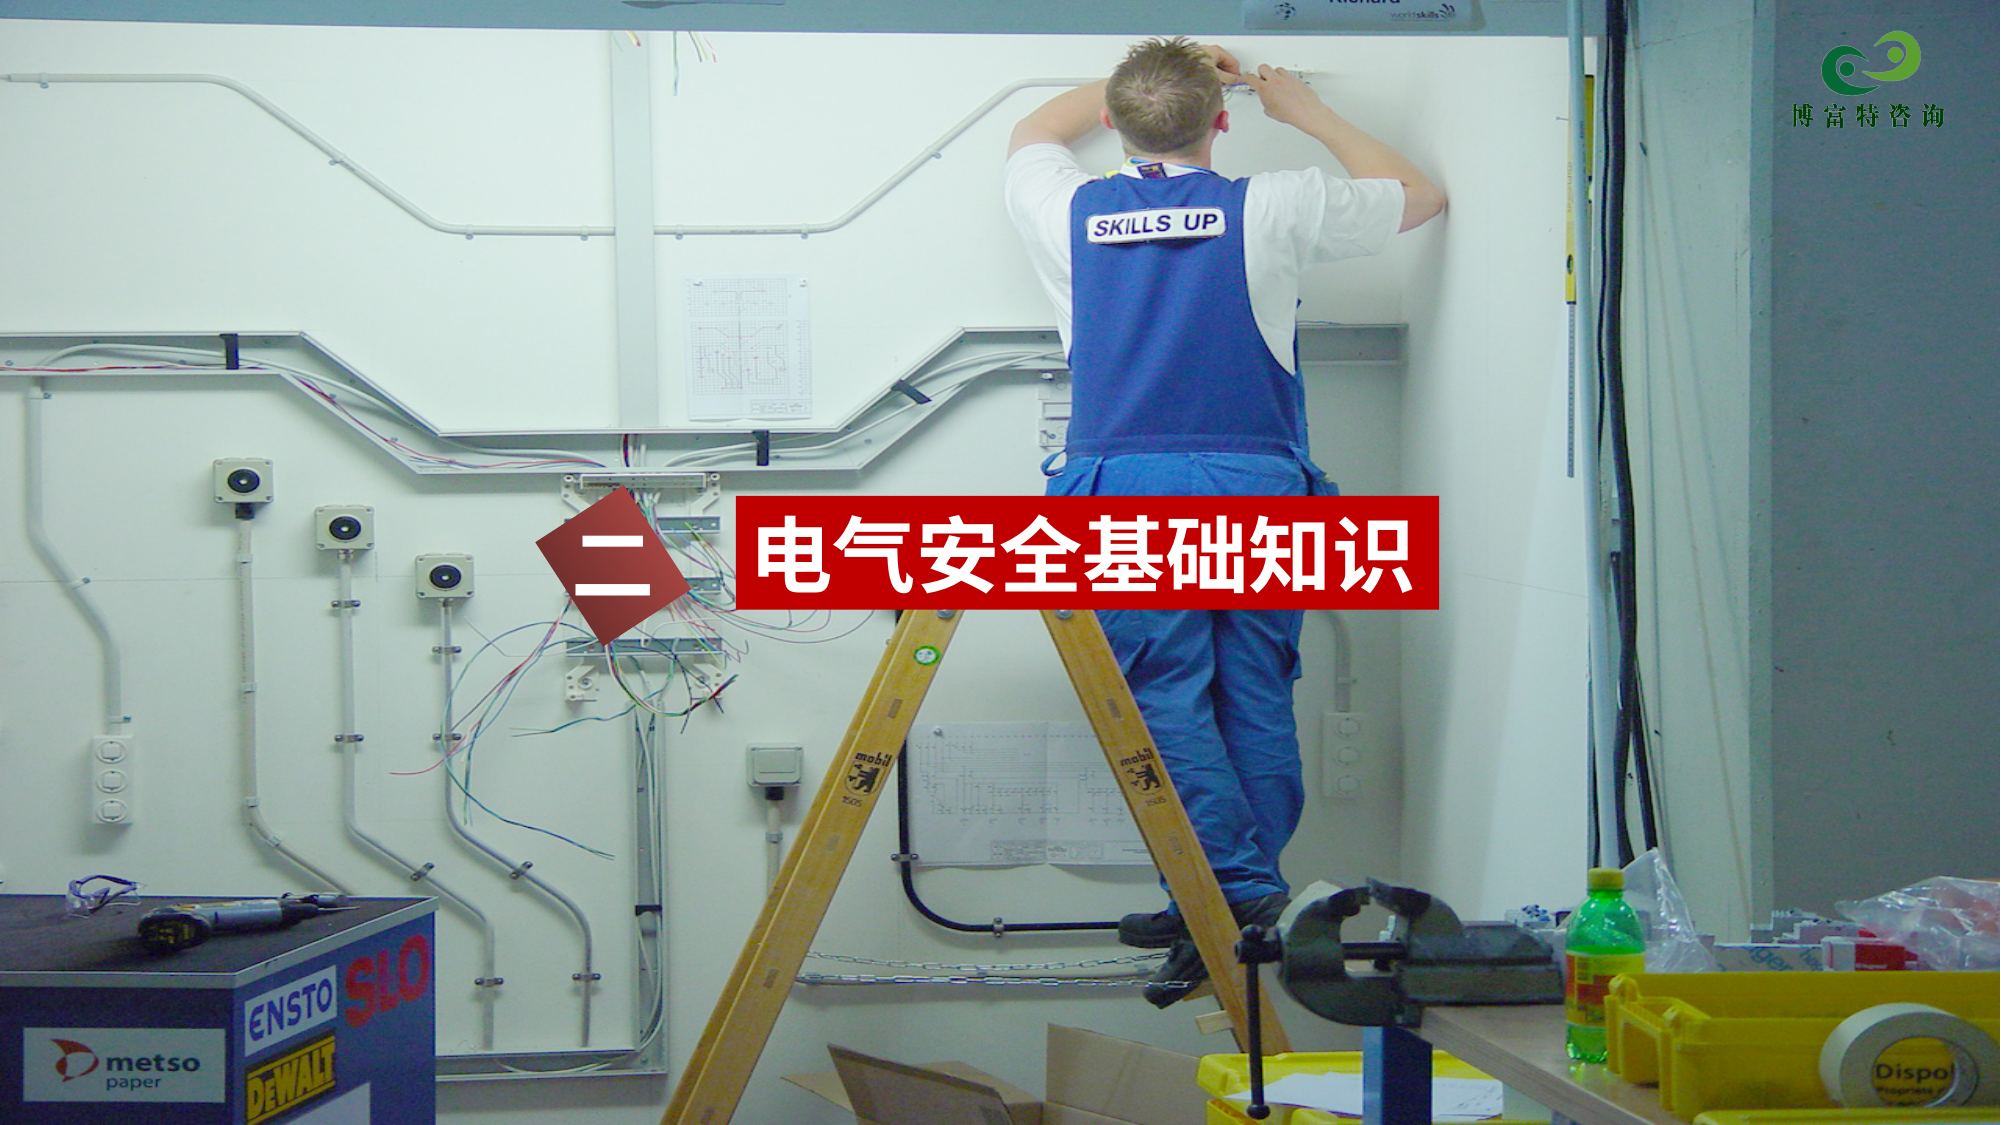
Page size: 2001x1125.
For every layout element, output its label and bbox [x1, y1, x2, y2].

picture [0, 0, 2000, 1125]
text_box [551, 495, 1440, 628]
